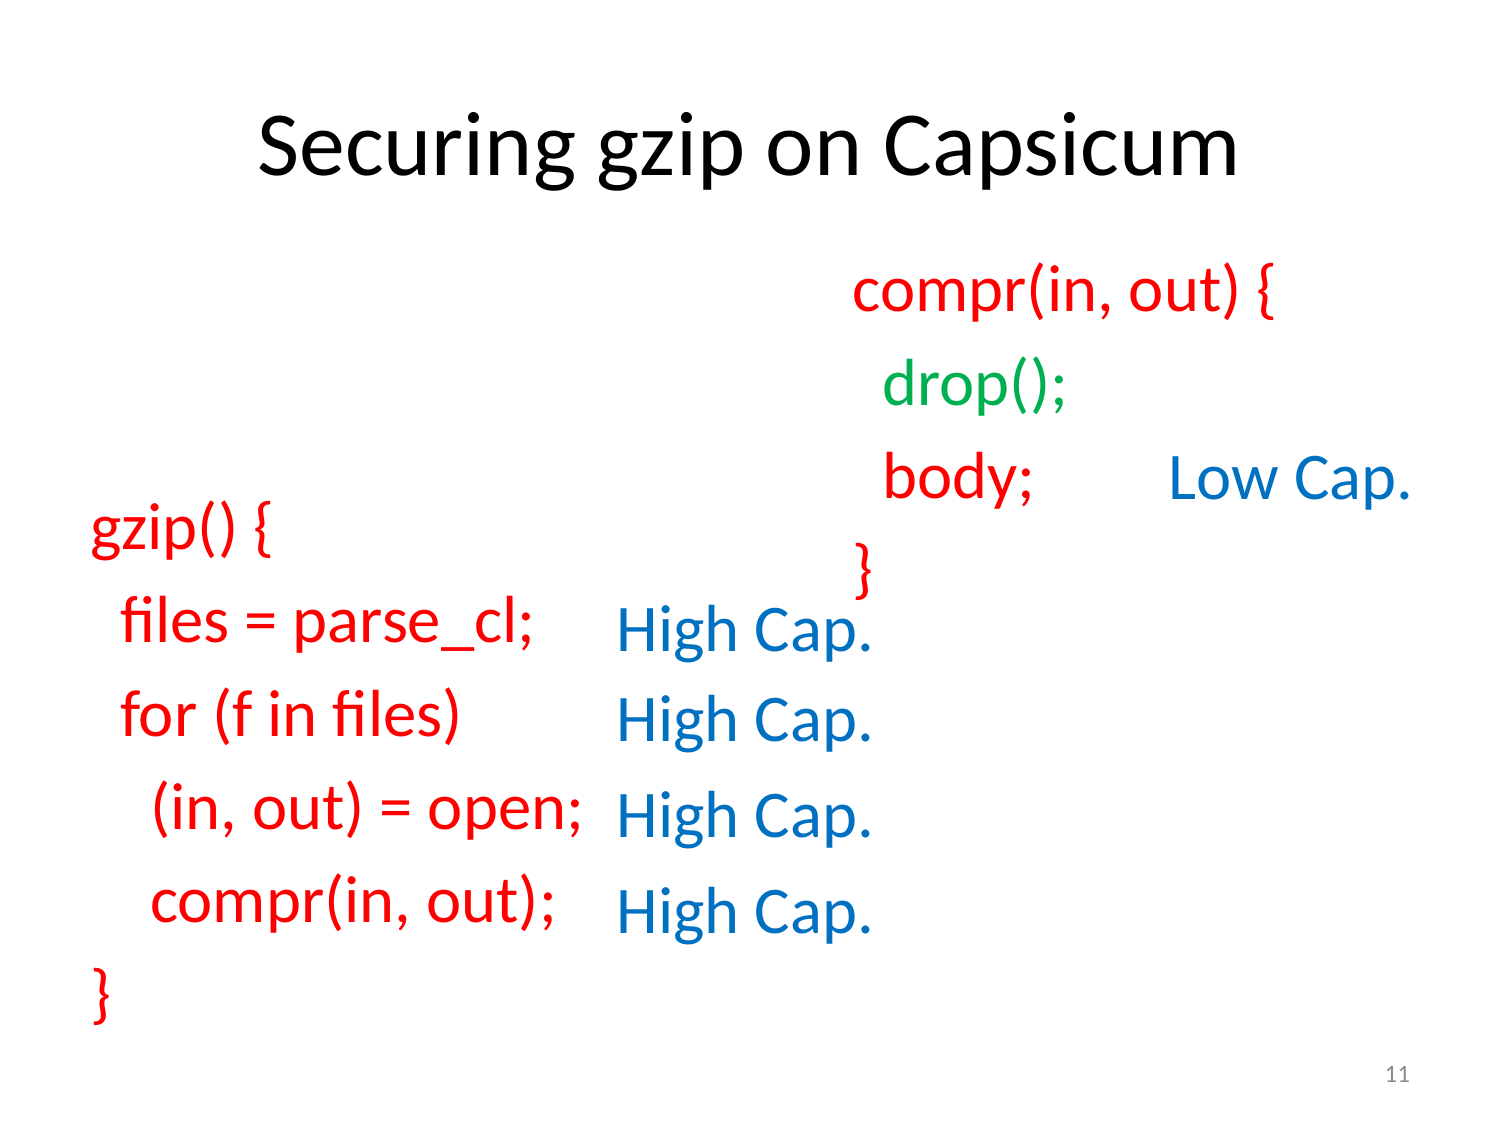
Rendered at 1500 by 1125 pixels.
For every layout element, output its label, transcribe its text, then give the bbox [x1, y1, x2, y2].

list gzip() { files = parse_cl; for (f in files) (in, out) = open; compr(in, out); } [75, 474, 675, 1050]
text_box High Cap. [675, 763, 890, 858]
text_box compr(in, out) { drop(); body; } [837, 237, 1413, 625]
title Securing gzip on Capsicum [75, 45, 1425, 233]
text_box High Cap. [675, 672, 890, 762]
text_box Low Cap. [1153, 425, 1429, 521]
text_box High Cap. [675, 859, 890, 955]
slide_number 11 [1074, 1042, 1425, 1103]
text_box High Cap. [675, 576, 890, 672]
